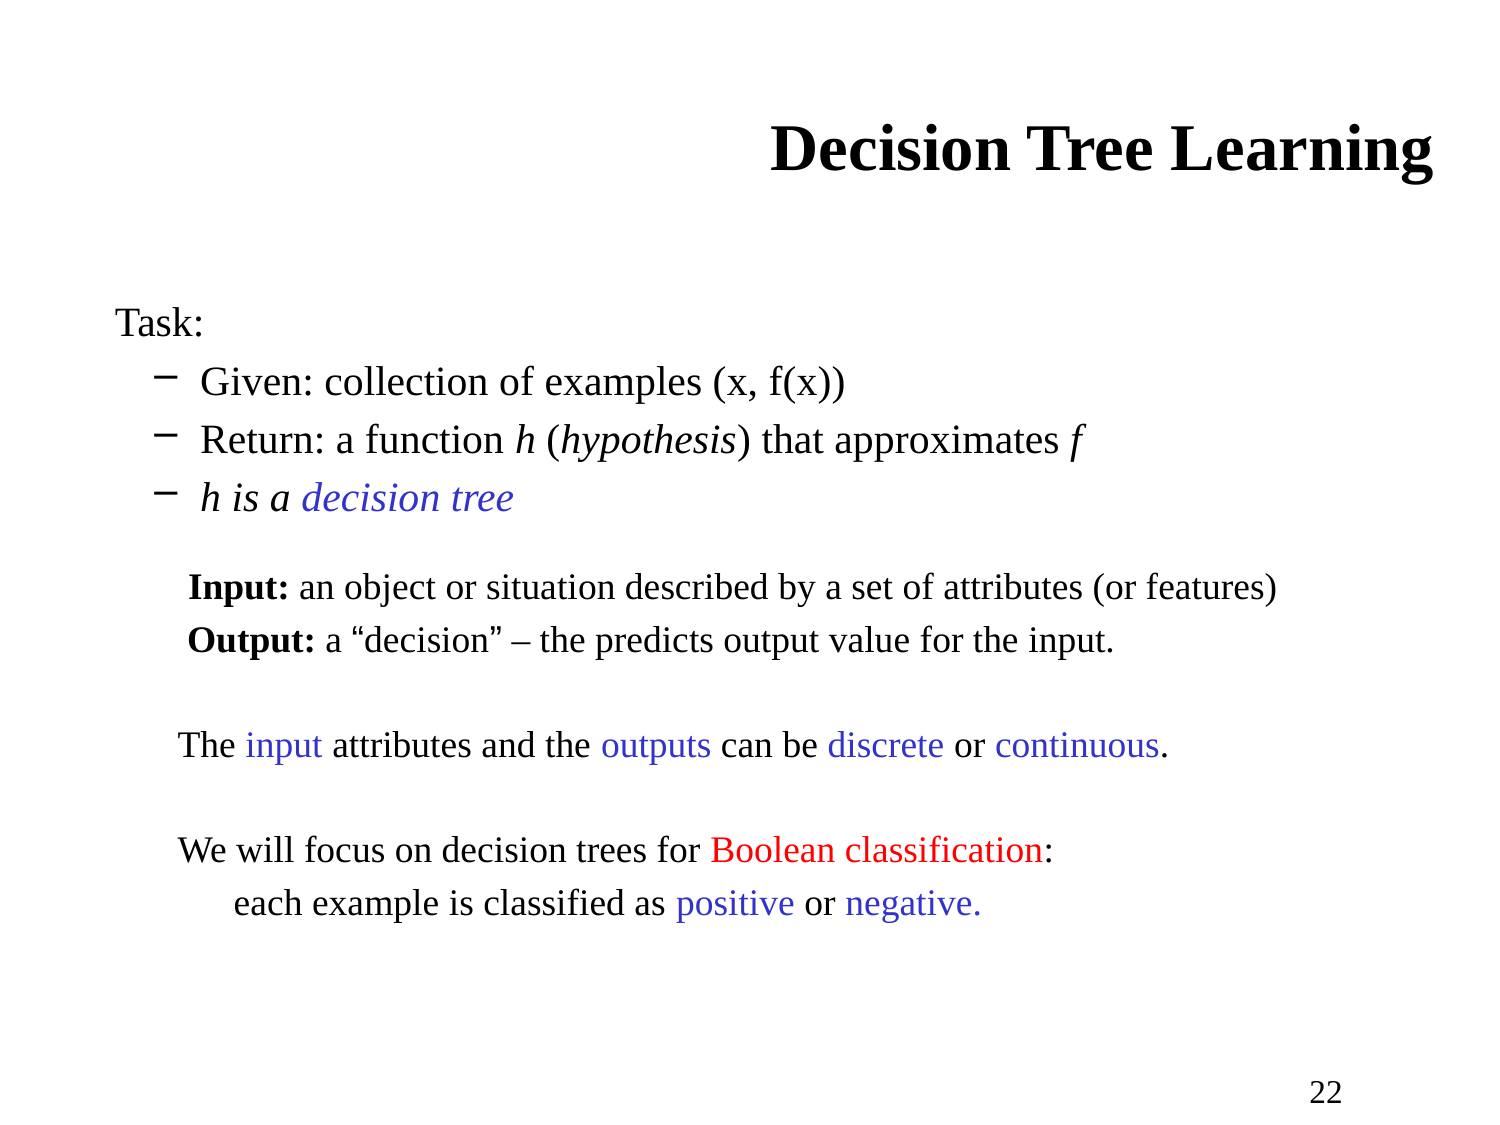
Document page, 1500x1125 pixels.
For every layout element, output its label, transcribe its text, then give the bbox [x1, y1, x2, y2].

text_box Task: Given: collection of examples (x, f(x)) Return: a function h (hypothesis) that approximates f h is a decision tree [99, 287, 1275, 528]
title Decision Tree Learning [174, 50, 1450, 238]
list Input: an object or situation described by a set of attributes (or features) Output: a “decision” – the predicts output value for the input. The input attributes and the outputs can be discrete or continuous. We will focus on decision trees for Boolean classification: each example is classified as positive or negative. [162, 549, 1463, 1125]
